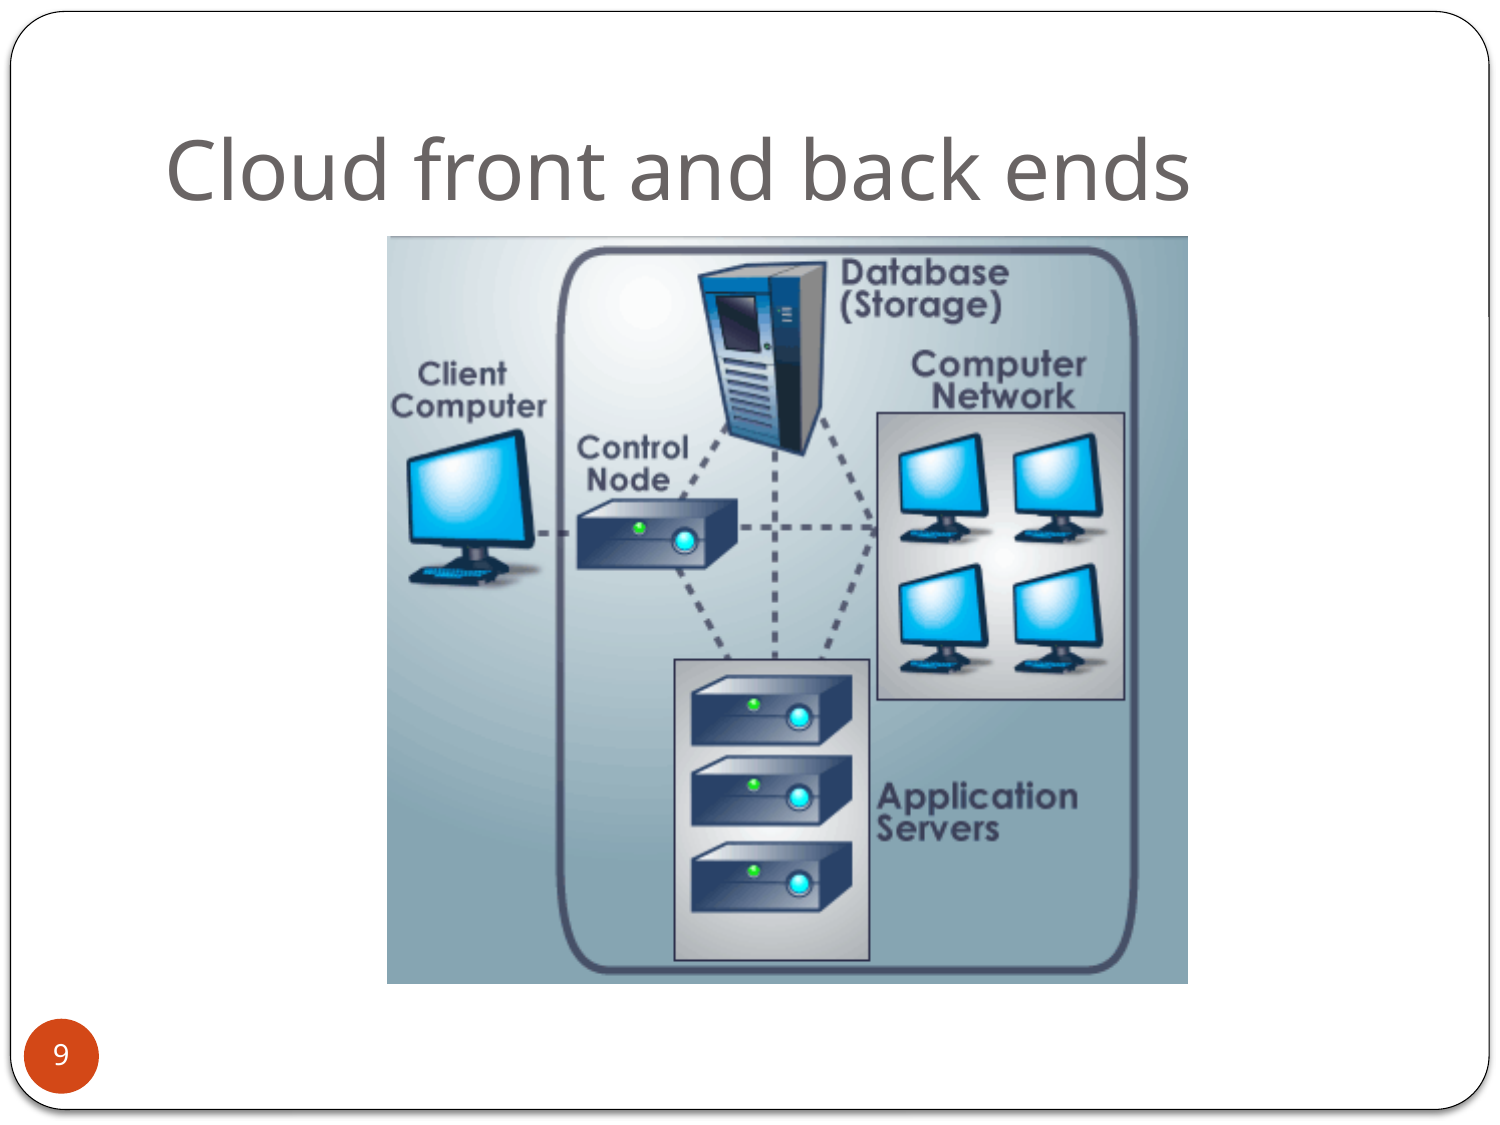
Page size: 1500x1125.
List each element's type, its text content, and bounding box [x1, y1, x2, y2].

title Cloud front and back ends [150, 45, 1425, 233]
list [387, 235, 1188, 985]
slide_number 9 [23, 1018, 99, 1094]
